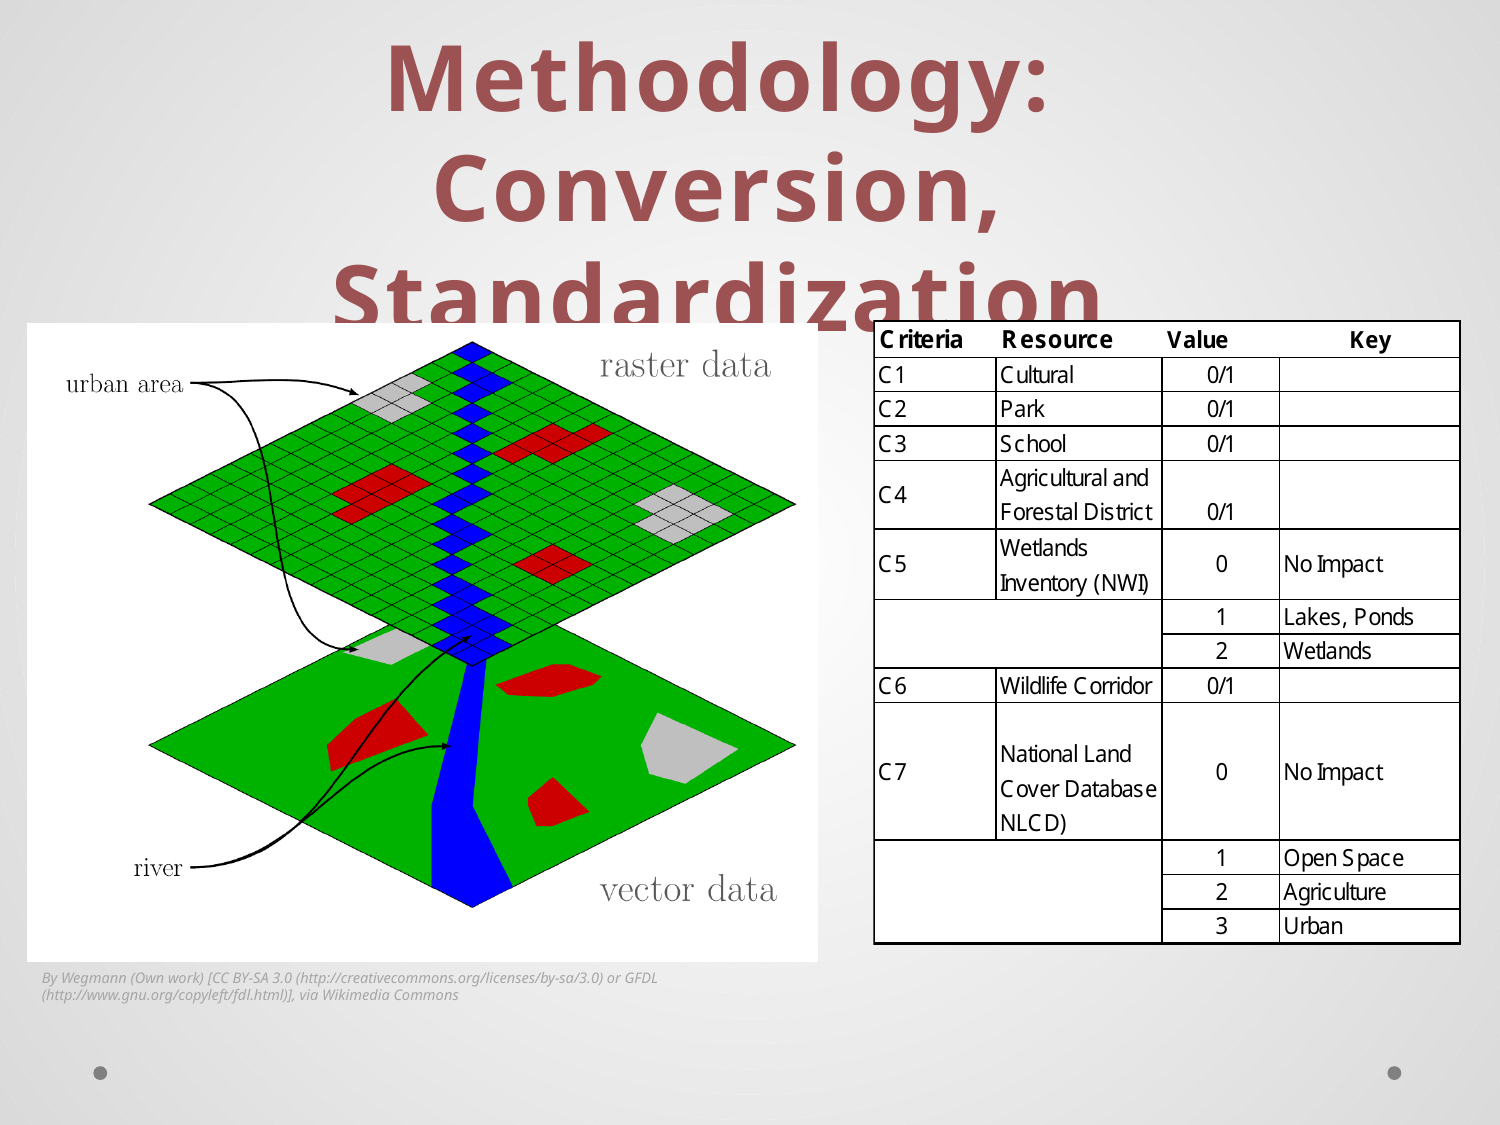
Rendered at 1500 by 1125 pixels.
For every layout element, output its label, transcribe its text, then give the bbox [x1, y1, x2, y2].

text_box Methodology: Conversion, Standardization [112, 12, 1325, 135]
picture [26, 323, 819, 962]
text_box By Wegmann (Own work) [CC BY-SA 3.0 (http://creativecommons.org/licenses/by-sa/3.0) or GFDL (http://www.gnu.org/copyleft/fdl.html)], via Wikimedia Commons [27, 970, 727, 1011]
picture [873, 320, 1463, 946]
